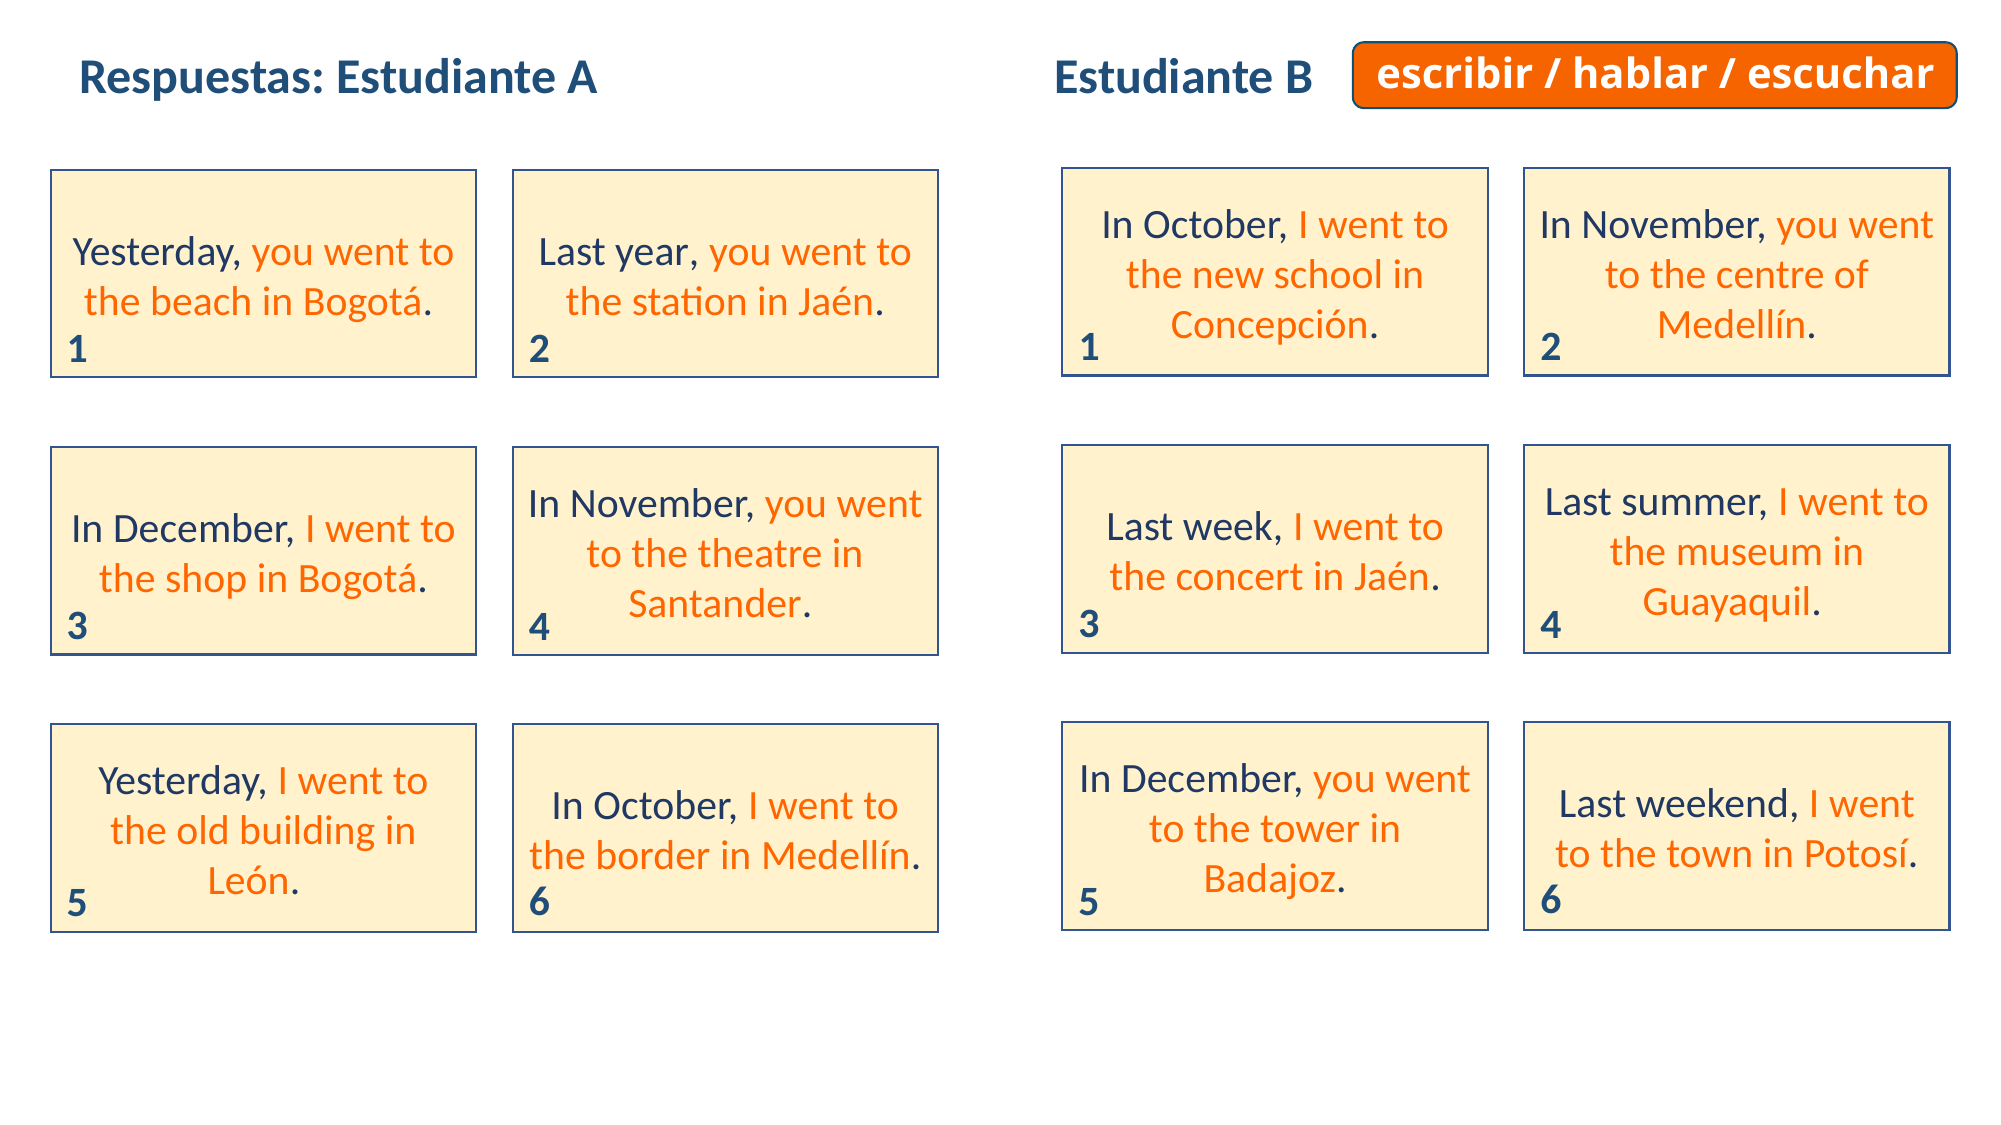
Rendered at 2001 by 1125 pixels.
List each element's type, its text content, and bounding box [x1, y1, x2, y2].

text_box Last summer, I went to the museum in Guayaquil. [1523, 444, 1951, 654]
text_box 6 [513, 865, 565, 931]
text_box Last week, I went to the concert in Jaén. [1061, 444, 1489, 654]
text_box 4 [1525, 589, 1577, 655]
text_box Last year, you went to the station in Jaén. [512, 169, 939, 378]
text_box 3 [51, 590, 103, 656]
text_box 1 [51, 313, 103, 379]
text_box In December, I went to the shop in Bogotá. [50, 446, 477, 656]
text_box 1 [1063, 311, 1115, 377]
title escribir / hablar / escuchar [1333, 37, 1978, 113]
text_box In November, you went to the centre of Medellín. [1523, 167, 1951, 377]
text_box Yesterday, I went to the old building in León. [50, 723, 477, 933]
text_box Yesterday, you went to the beach in Bogotá. [50, 169, 477, 378]
text_box Estudiante B [1039, 35, 1329, 111]
text_box 5 [1063, 865, 1115, 931]
text_box 5 [51, 867, 103, 933]
text_box 2 [513, 313, 565, 379]
text_box Respuestas: Estudiante A [64, 35, 613, 111]
text_box 6 [1525, 864, 1577, 929]
text_box Last weekend, I went to the town in Potosí. [1523, 721, 1951, 931]
text_box In October, I went to the new school in Concepción. [1061, 167, 1489, 377]
text_box In October, I went to the border in Medellín. [512, 723, 939, 933]
text_box 4 [513, 591, 565, 657]
text_box In November, you went to the theatre in Santander. [512, 446, 939, 656]
text_box 2 [1525, 311, 1577, 377]
text_box In December, you went to the tower in Badajoz. [1061, 721, 1489, 931]
text_box 3 [1063, 588, 1115, 654]
